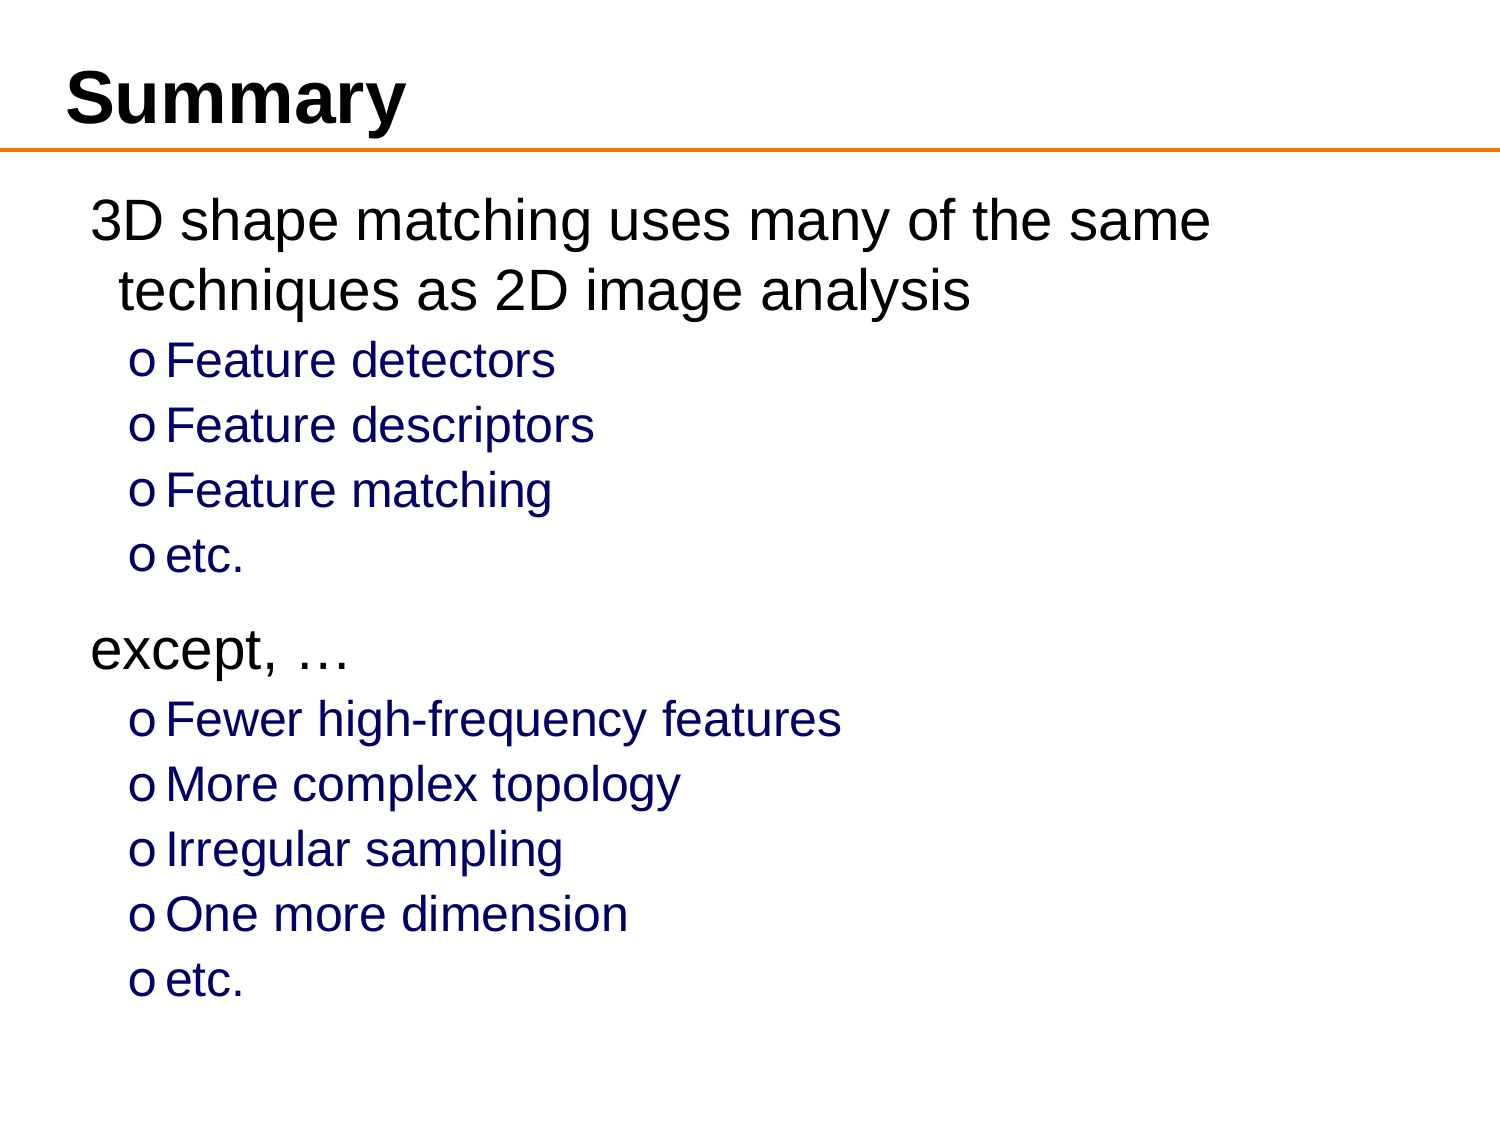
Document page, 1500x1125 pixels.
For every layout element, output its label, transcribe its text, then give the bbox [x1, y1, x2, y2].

list 3D shape matching uses many of the same techniques as 2D image analysis Feature detectors Feature descriptors Feature matching etc. except, … Fewer high-frequency features More complex topology Irregular sampling One more dimension etc. [75, 174, 1463, 1075]
title Summary [50, 37, 1450, 150]
